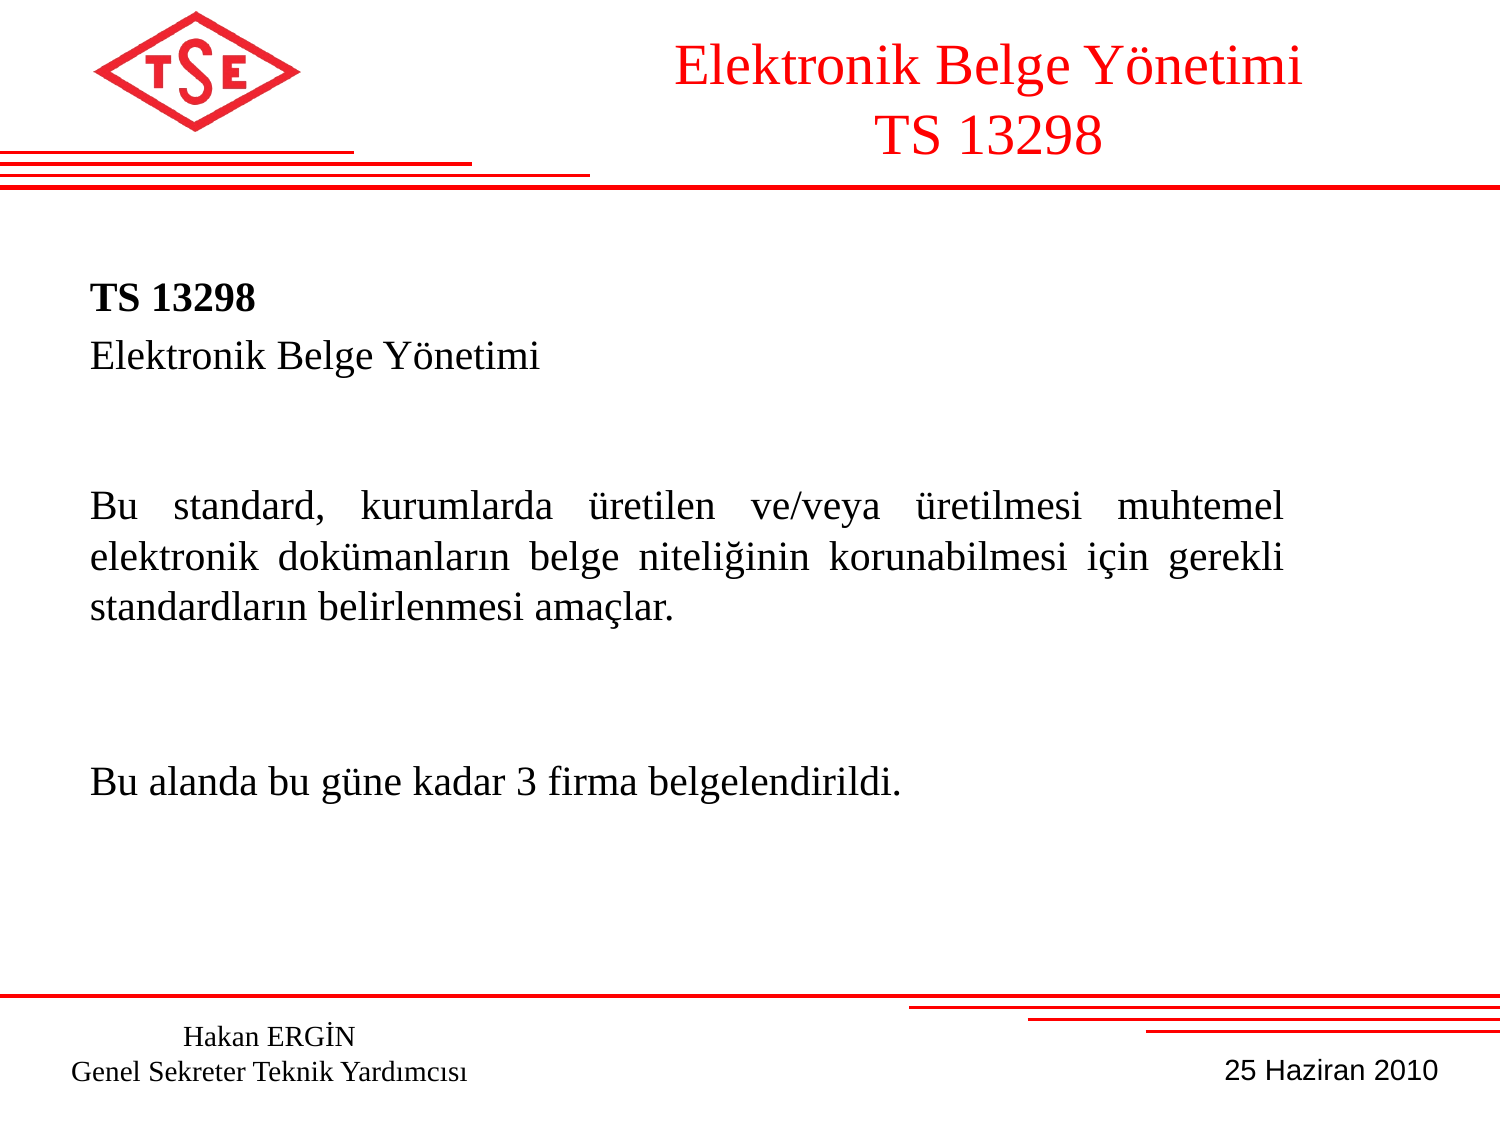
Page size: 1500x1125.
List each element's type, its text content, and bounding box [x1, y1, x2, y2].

text_box Elektronik Belge Yönetimi TS 13298 [490, 19, 1489, 174]
text_box TS 13298 Elektronik Belge Yönetimi Bu standard, kurumlarda üretilen ve/veya üretilmesi muhtemel elektronik dokümanların belge niteliğinin korunabilmesi için gerekli standardların belirlenmesi amaçlar. Bu alanda bu güne kadar 3 firma belgelendirildi. [75, 262, 1300, 1062]
